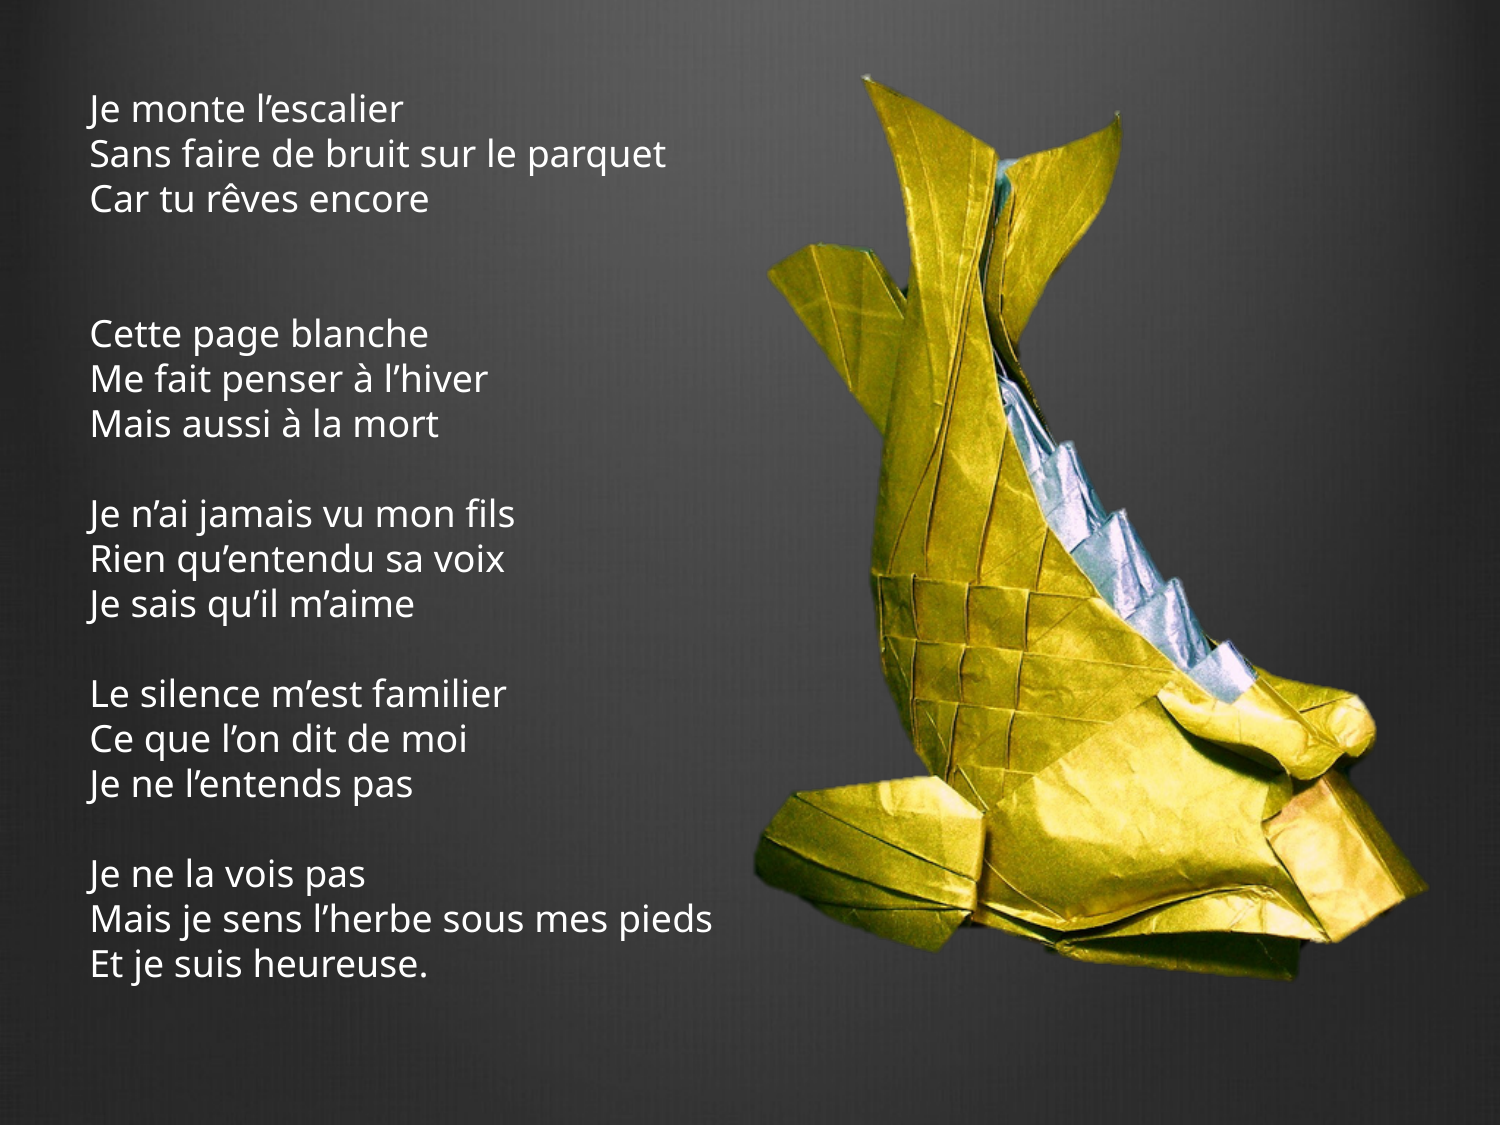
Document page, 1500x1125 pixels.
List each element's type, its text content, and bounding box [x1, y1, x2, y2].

picture [717, 53, 1456, 1047]
text_box Je monte l’escalier Sans faire de bruit sur le parquet Car tu rêves encore Cette page blanche Me fait penser à l’hiver Mais aussi à la mort Je n’ai jamais vu mon fils Rien qu’entendu sa voix Je sais qu’il m’aime Le silence m’est familier Ce que l’on dit de moi Je ne l’entends pas Je ne la vois pas Mais je sens l’herbe sous mes pieds Et je suis heureuse. [74, 77, 713, 1037]
